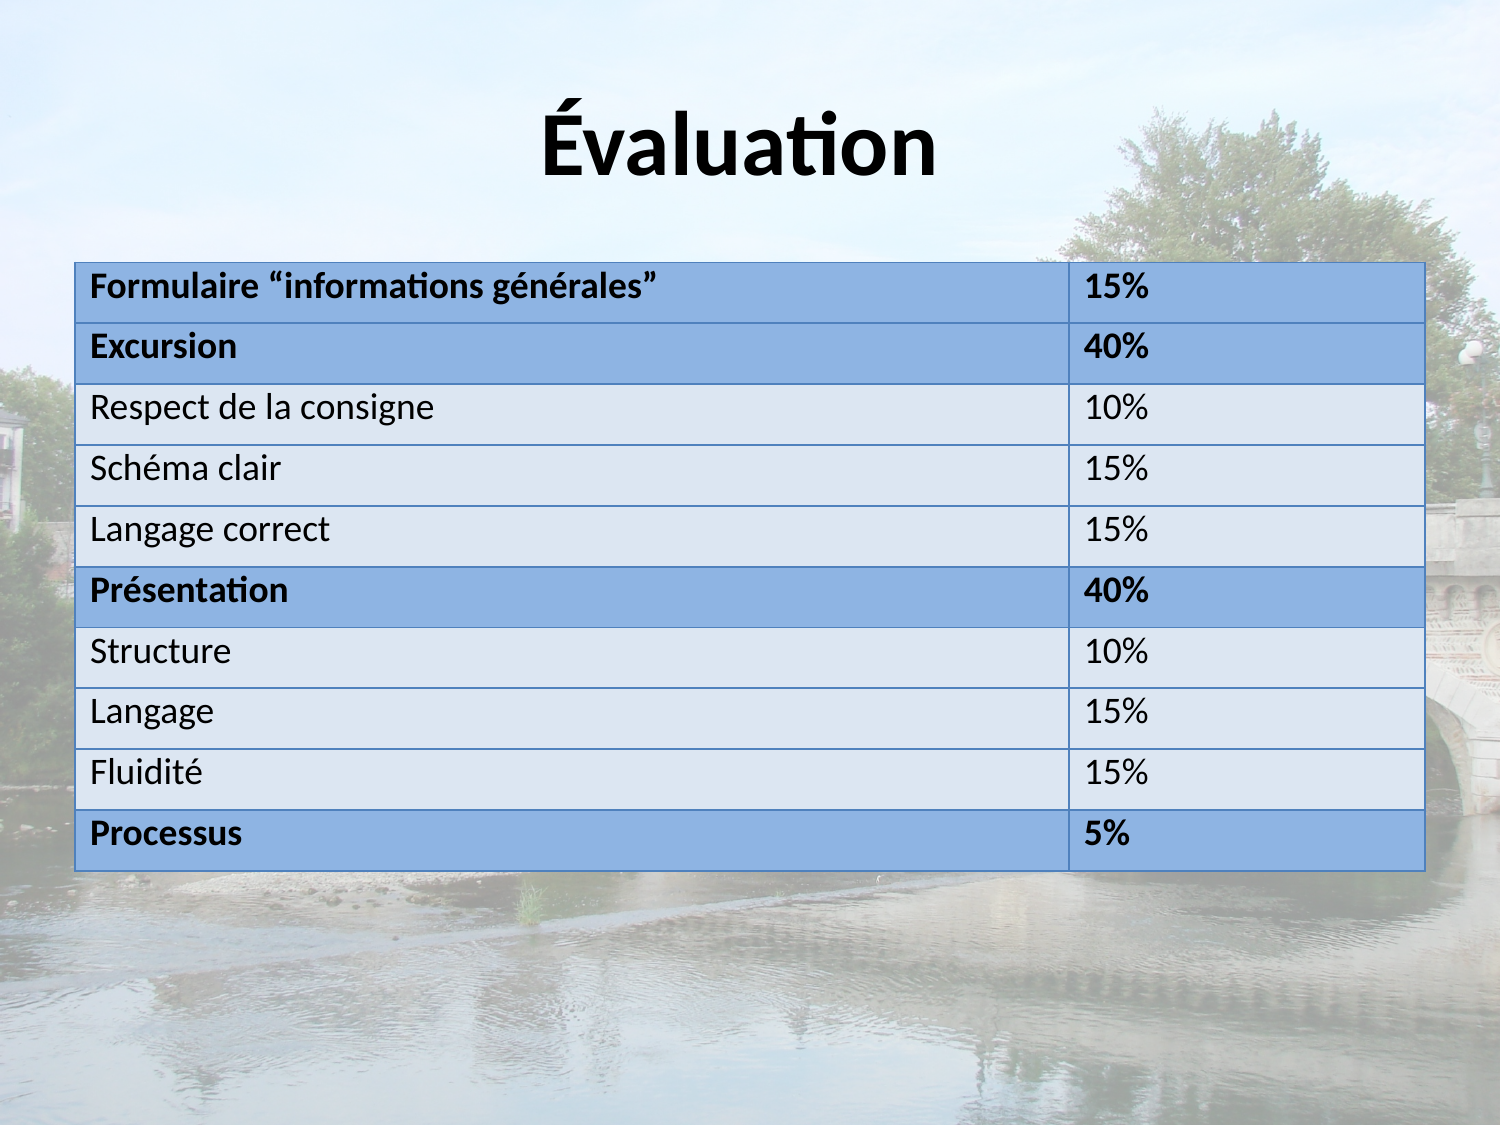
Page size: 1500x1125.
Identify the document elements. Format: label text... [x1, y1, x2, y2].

table_cell 10% [1070, 385, 1424, 444]
table_cell 40% [1070, 568, 1424, 627]
table_cell Langage [76, 689, 1068, 748]
table_cell 5% [1070, 811, 1424, 870]
table_cell 15% [1070, 689, 1424, 748]
table_cell 15% [1070, 507, 1424, 566]
table_header Formulaire “informations générales” [76, 263, 1068, 322]
title Évaluation [75, 45, 1425, 233]
table_cell 10% [1070, 628, 1424, 687]
table_cell 15% [1070, 446, 1424, 505]
table_cell Excursion [76, 324, 1068, 383]
table_cell 40% [1070, 324, 1424, 383]
table_cell 15% [1070, 750, 1424, 809]
table_cell Fluidité [76, 750, 1068, 809]
table_cell Processus [76, 811, 1068, 870]
table_cell Langage correct [76, 507, 1068, 566]
table_header 15% [1070, 263, 1424, 322]
table_cell Respect de la consigne [76, 385, 1068, 444]
table_cell Structure [76, 628, 1068, 687]
table_cell Présentation [76, 568, 1068, 627]
table_cell Schéma clair [76, 446, 1068, 505]
